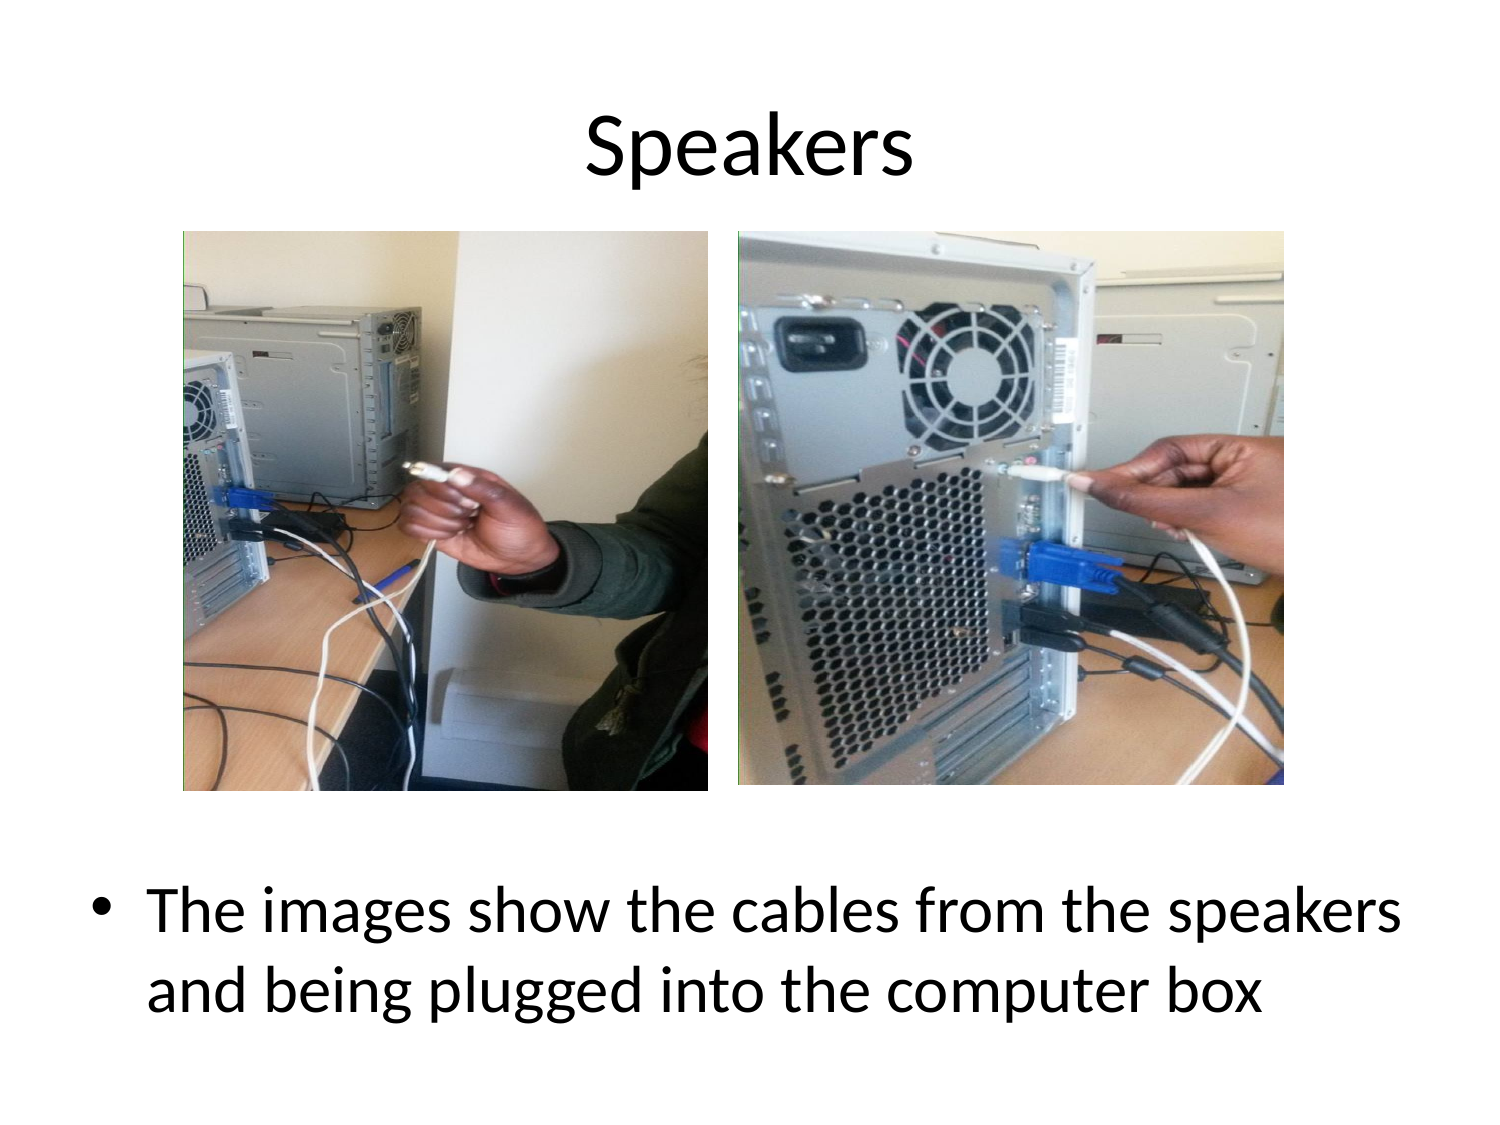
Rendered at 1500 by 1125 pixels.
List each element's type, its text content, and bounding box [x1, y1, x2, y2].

list The images show the cables from the speakers and being plugged into the computer box [75, 857, 1425, 1059]
title Speakers [75, 45, 1425, 233]
picture [182, 231, 708, 791]
picture [737, 231, 1284, 785]
